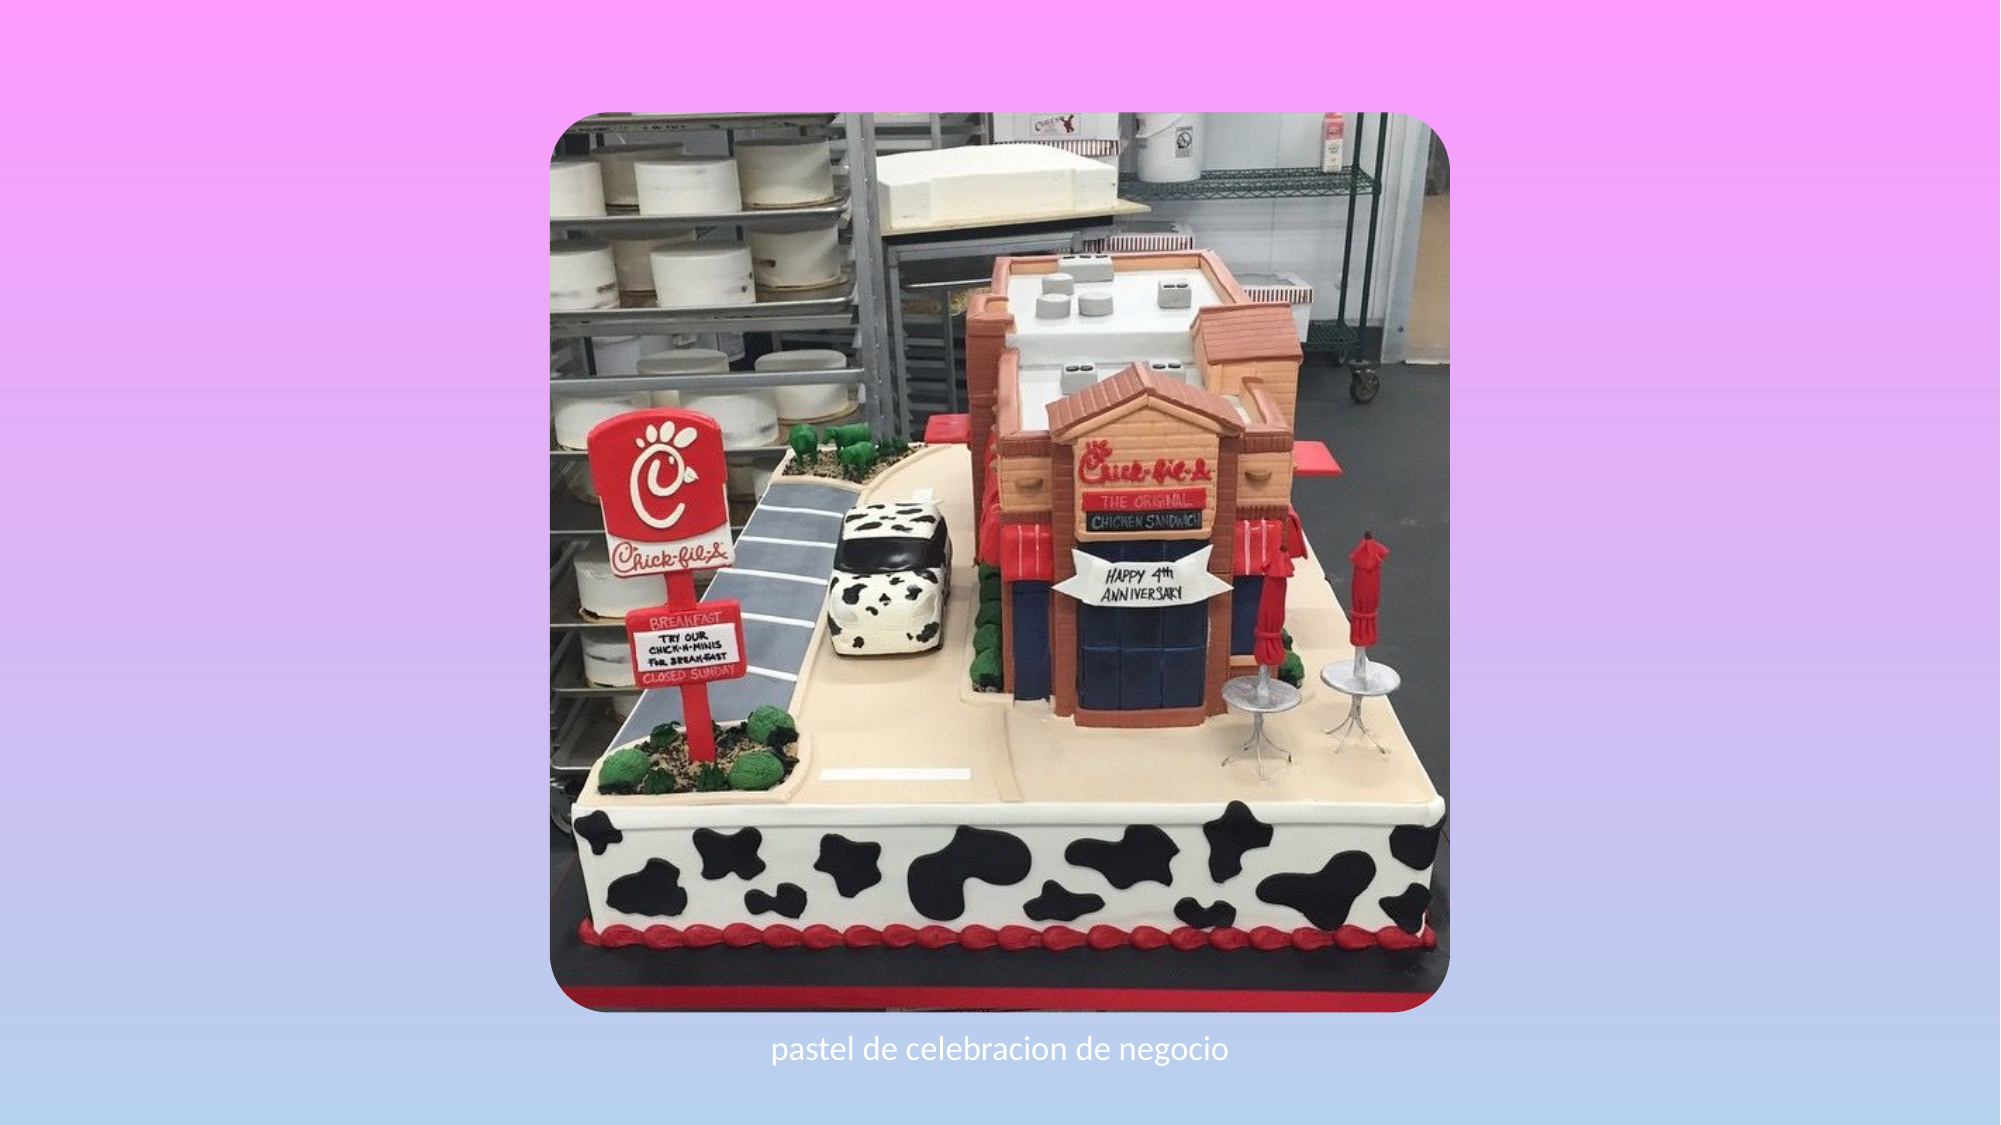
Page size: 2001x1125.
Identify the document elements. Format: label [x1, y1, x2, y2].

text_box [549, 112, 1450, 1075]
